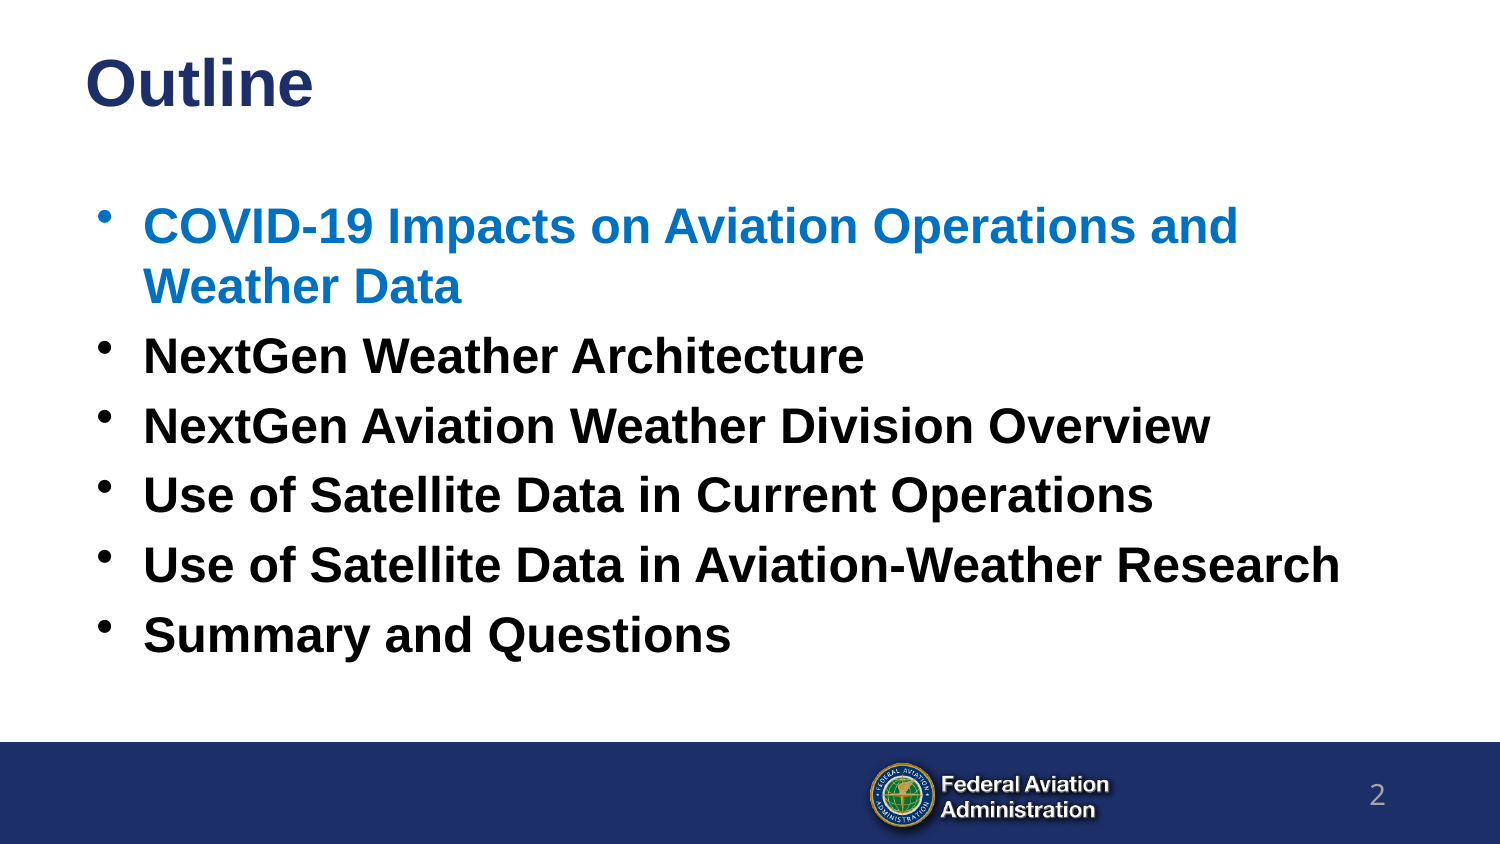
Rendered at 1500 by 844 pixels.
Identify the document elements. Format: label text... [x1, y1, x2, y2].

picture [859, 752, 1120, 844]
title Outline [70, 42, 1461, 118]
slide_number 2 [1121, 768, 1402, 826]
list COVID-19 Impacts on Aviation Operations and Weather Data NextGen Weather Architecture NextGen Aviation Weather Division Overview Use of Satellite Data in Current Operations Use of Satellite Data in Aviation-Weather Research Summary and Questions [81, 185, 1402, 726]
